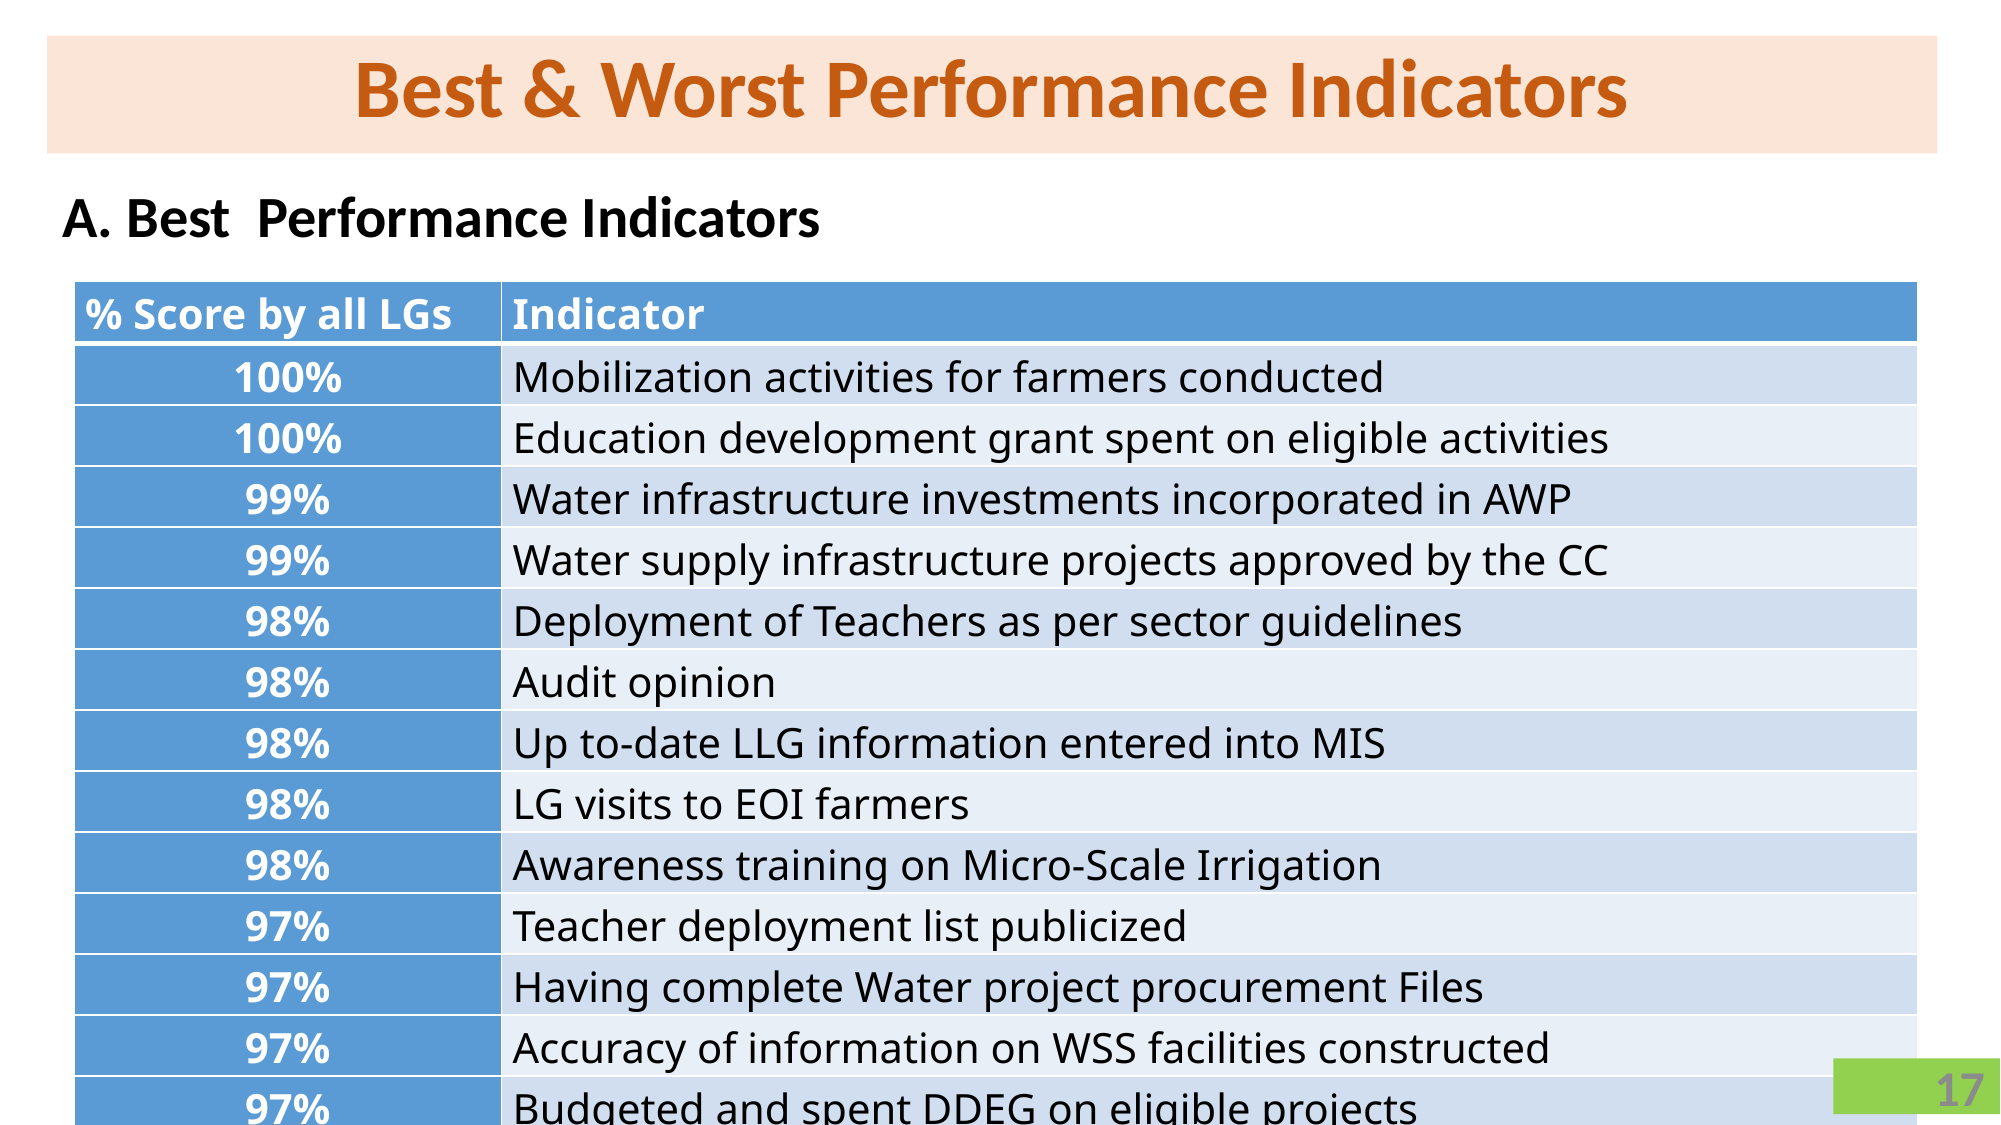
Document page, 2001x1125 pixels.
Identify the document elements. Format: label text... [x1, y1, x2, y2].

table_header % Score by all LGs [75, 282, 501, 341]
table_cell 98% [75, 711, 501, 770]
table_cell Audit opinion [502, 650, 1917, 709]
table_cell Teacher deployment list publicized [502, 894, 1917, 953]
table_cell 100% [75, 346, 501, 404]
table_cell LG visits to EOI farmers [502, 772, 1917, 831]
table_cell 98% [75, 650, 501, 709]
slide_number 17 [1833, 1058, 2000, 1115]
table_cell Education development grant spent on eligible activities [502, 406, 1917, 465]
table_cell 97% [75, 1077, 501, 1125]
table_cell 97% [75, 1016, 501, 1075]
table_cell 99% [75, 528, 501, 587]
table_cell 97% [75, 955, 501, 1014]
table_cell Deployment of Teachers as per sector guidelines [502, 589, 1917, 648]
table_cell 100% [75, 406, 501, 465]
table_cell Awareness training on Micro-Scale Irrigation [502, 833, 1917, 892]
table_cell 98% [75, 772, 501, 831]
table_cell Water infrastructure investments incorporated in AWP [502, 467, 1917, 526]
table_cell 98% [75, 589, 501, 648]
table_cell Water supply infrastructure projects approved by the CC [502, 528, 1917, 587]
table_cell Having complete Water project procurement Files [502, 955, 1917, 1014]
table_cell Budgeted and spent DDEG on eligible projects [502, 1077, 1917, 1125]
table_cell Accuracy of information on WSS facilities constructed [502, 1016, 1917, 1075]
table_cell 97% [75, 894, 501, 953]
title Best & Worst Performance Indicators [47, 35, 1938, 154]
table_cell 98% [75, 833, 501, 892]
table_cell Up to-date LLG information entered into MIS [502, 711, 1917, 770]
table_header Indicator [502, 282, 1917, 341]
table_cell Mobilization activities for farmers conducted [502, 346, 1917, 404]
table_cell 99% [75, 467, 501, 526]
list A. Best Performance Indicators [47, 173, 959, 258]
